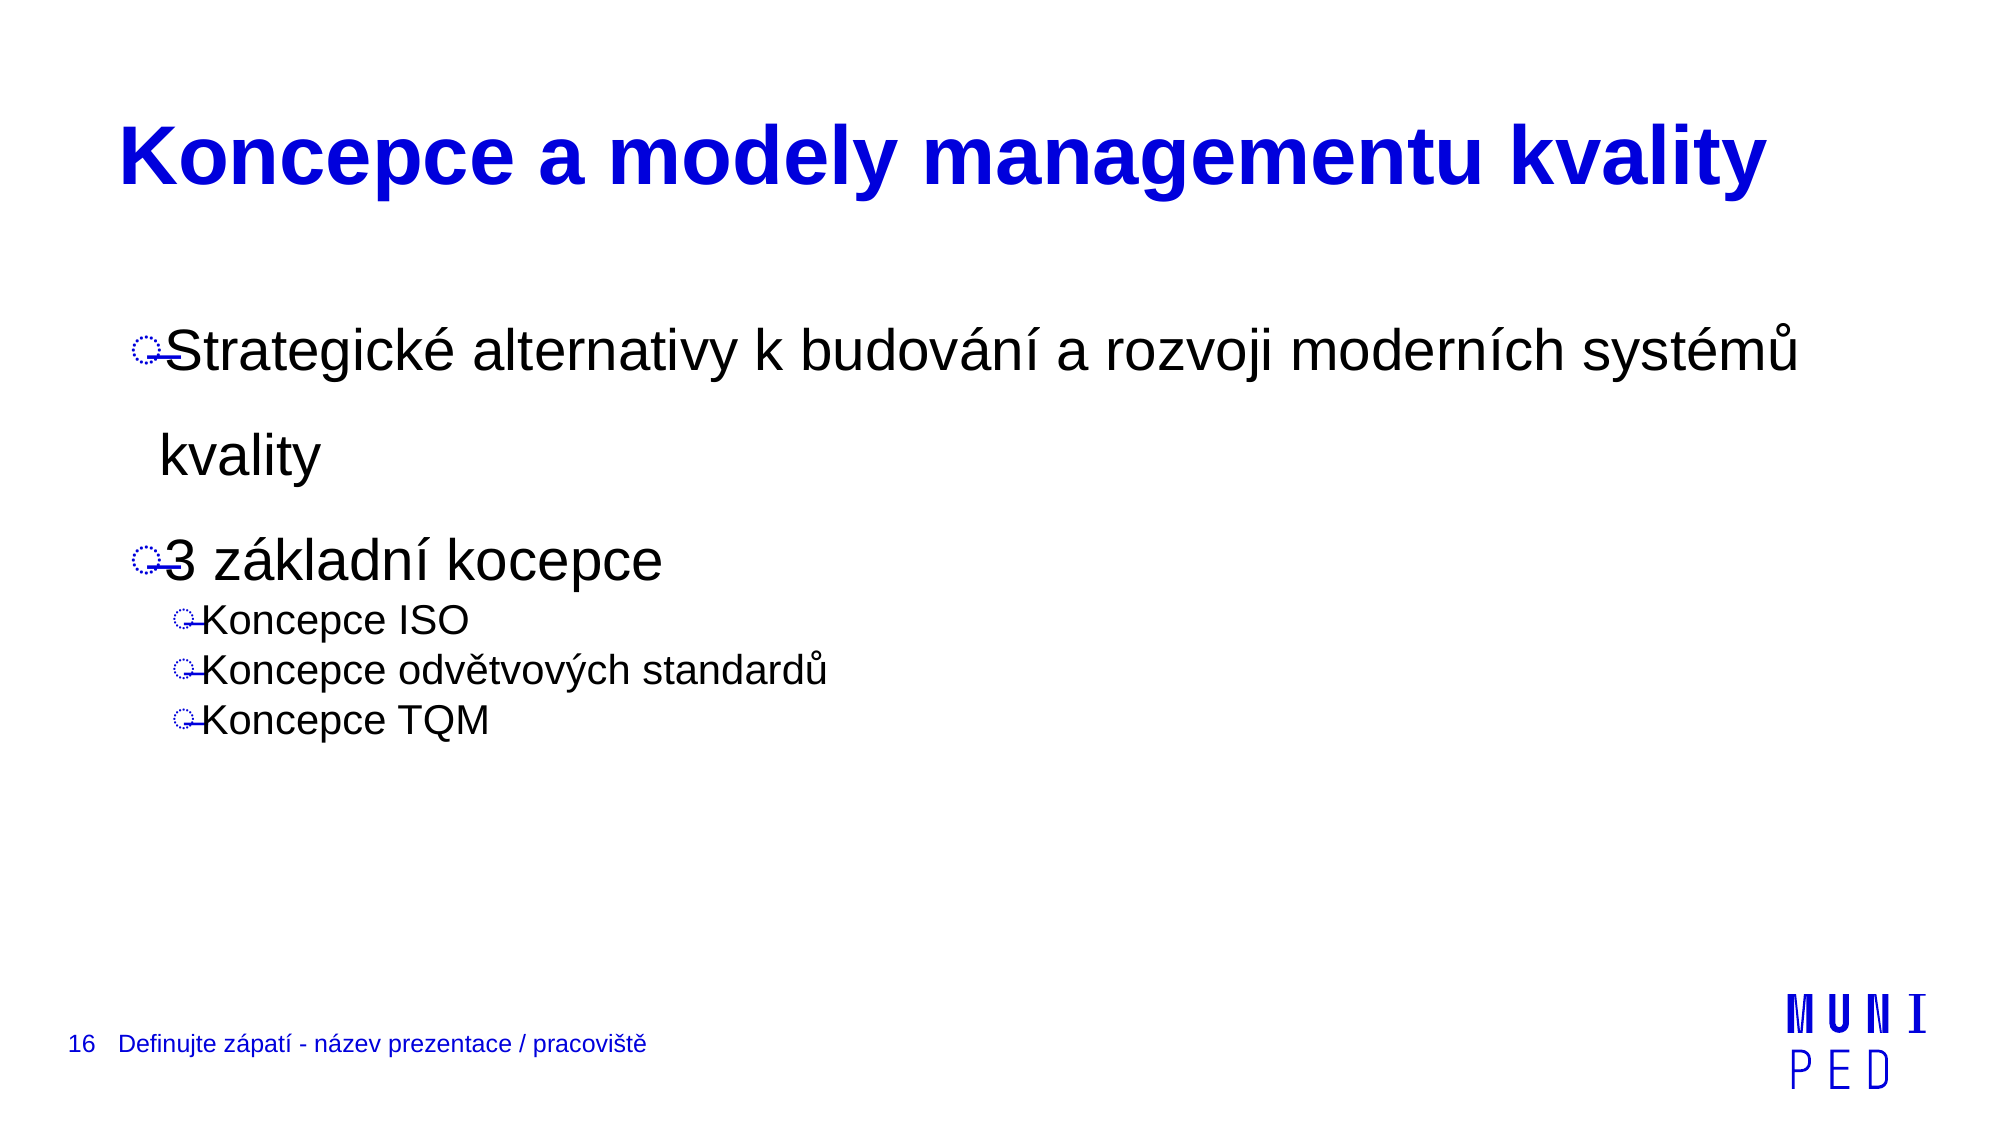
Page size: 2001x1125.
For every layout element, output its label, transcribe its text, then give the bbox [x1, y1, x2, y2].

title Koncepce a modely managementu kvality [118, 118, 1883, 193]
footer Definujte zápatí - název prezentace / pracoviště [118, 1021, 1418, 1063]
slide_number 16 [67, 1021, 110, 1063]
list Strategické alternativy k budování a rozvoji moderních systémů kvality 3 základní kocepce Koncepce ISO Koncepce odvětvových standardů Koncepce TQM [118, 277, 1883, 957]
